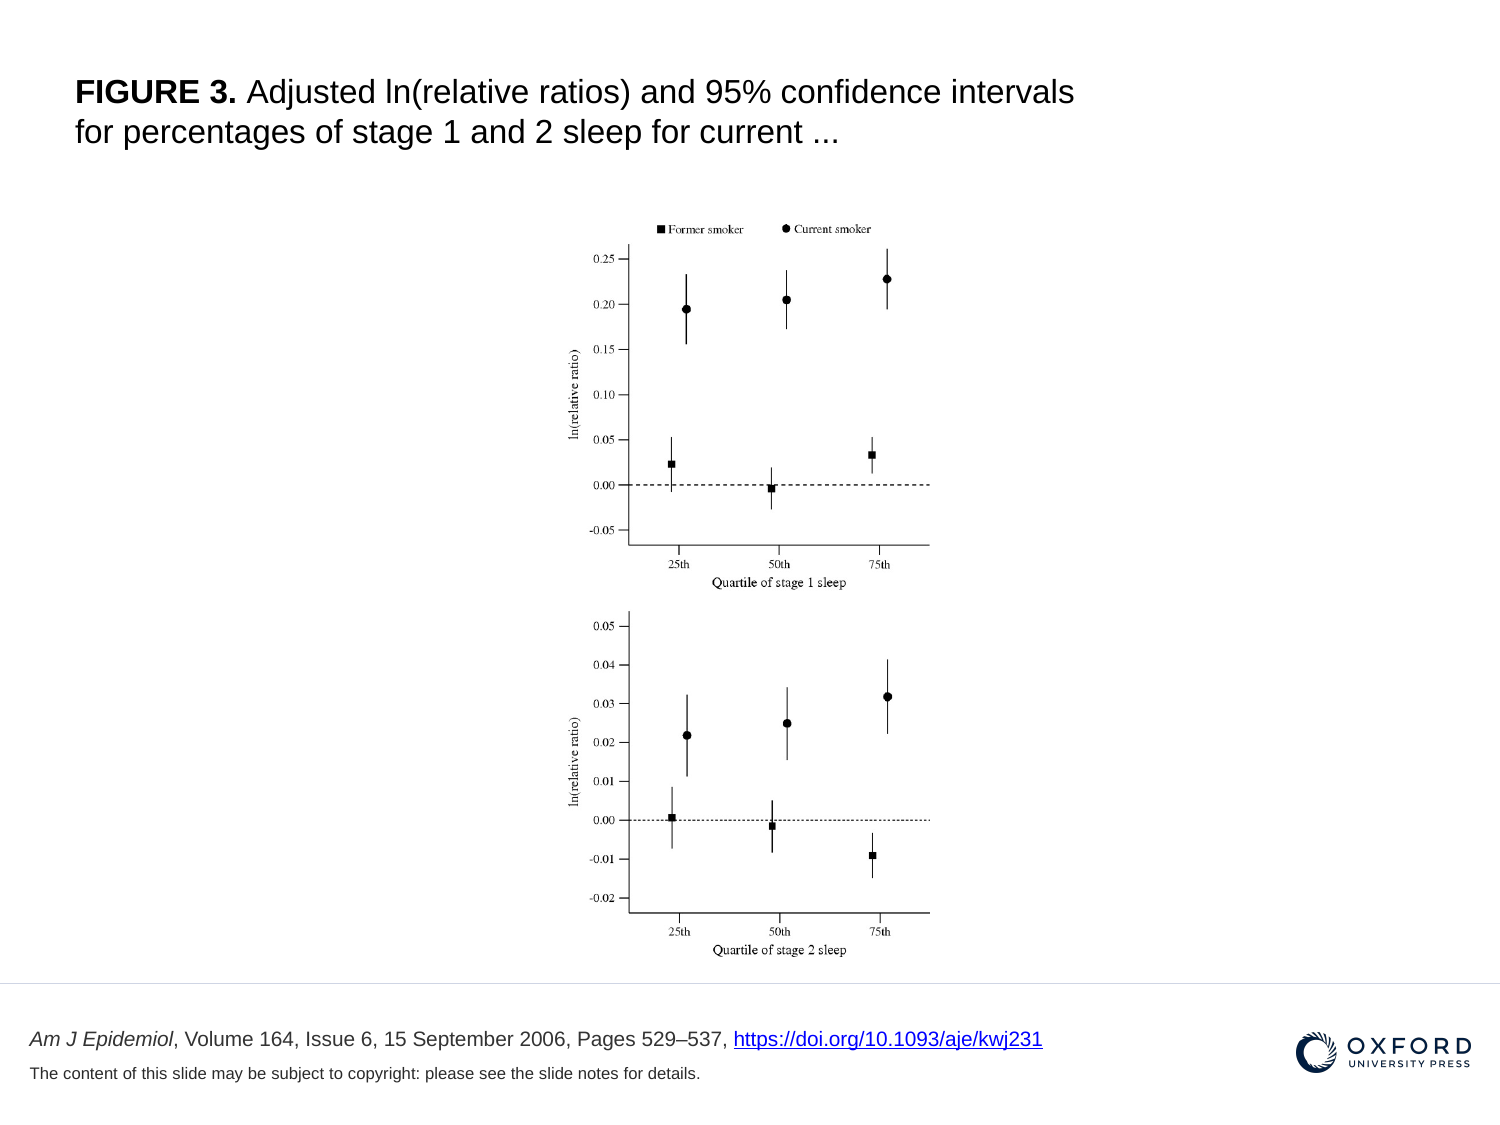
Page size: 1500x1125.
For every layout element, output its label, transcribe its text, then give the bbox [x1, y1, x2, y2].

picture [1296, 1032, 1471, 1073]
title FIGURE 3. Adjusted ln(relative ratios) and 95% confidence intervals for percentages of stage 1 and 2 sleep for current ... [75, 69, 1078, 171]
footer Am J Epidemiol, Volume 164, Issue 6, 15 September 2006, Pages 529–537, https://doi.org/10.1093/aje/kwj231 The content of this slide may be subject to copyright: please see the slide notes for details. [0, 983, 1260, 1125]
picture [568, 224, 930, 957]
